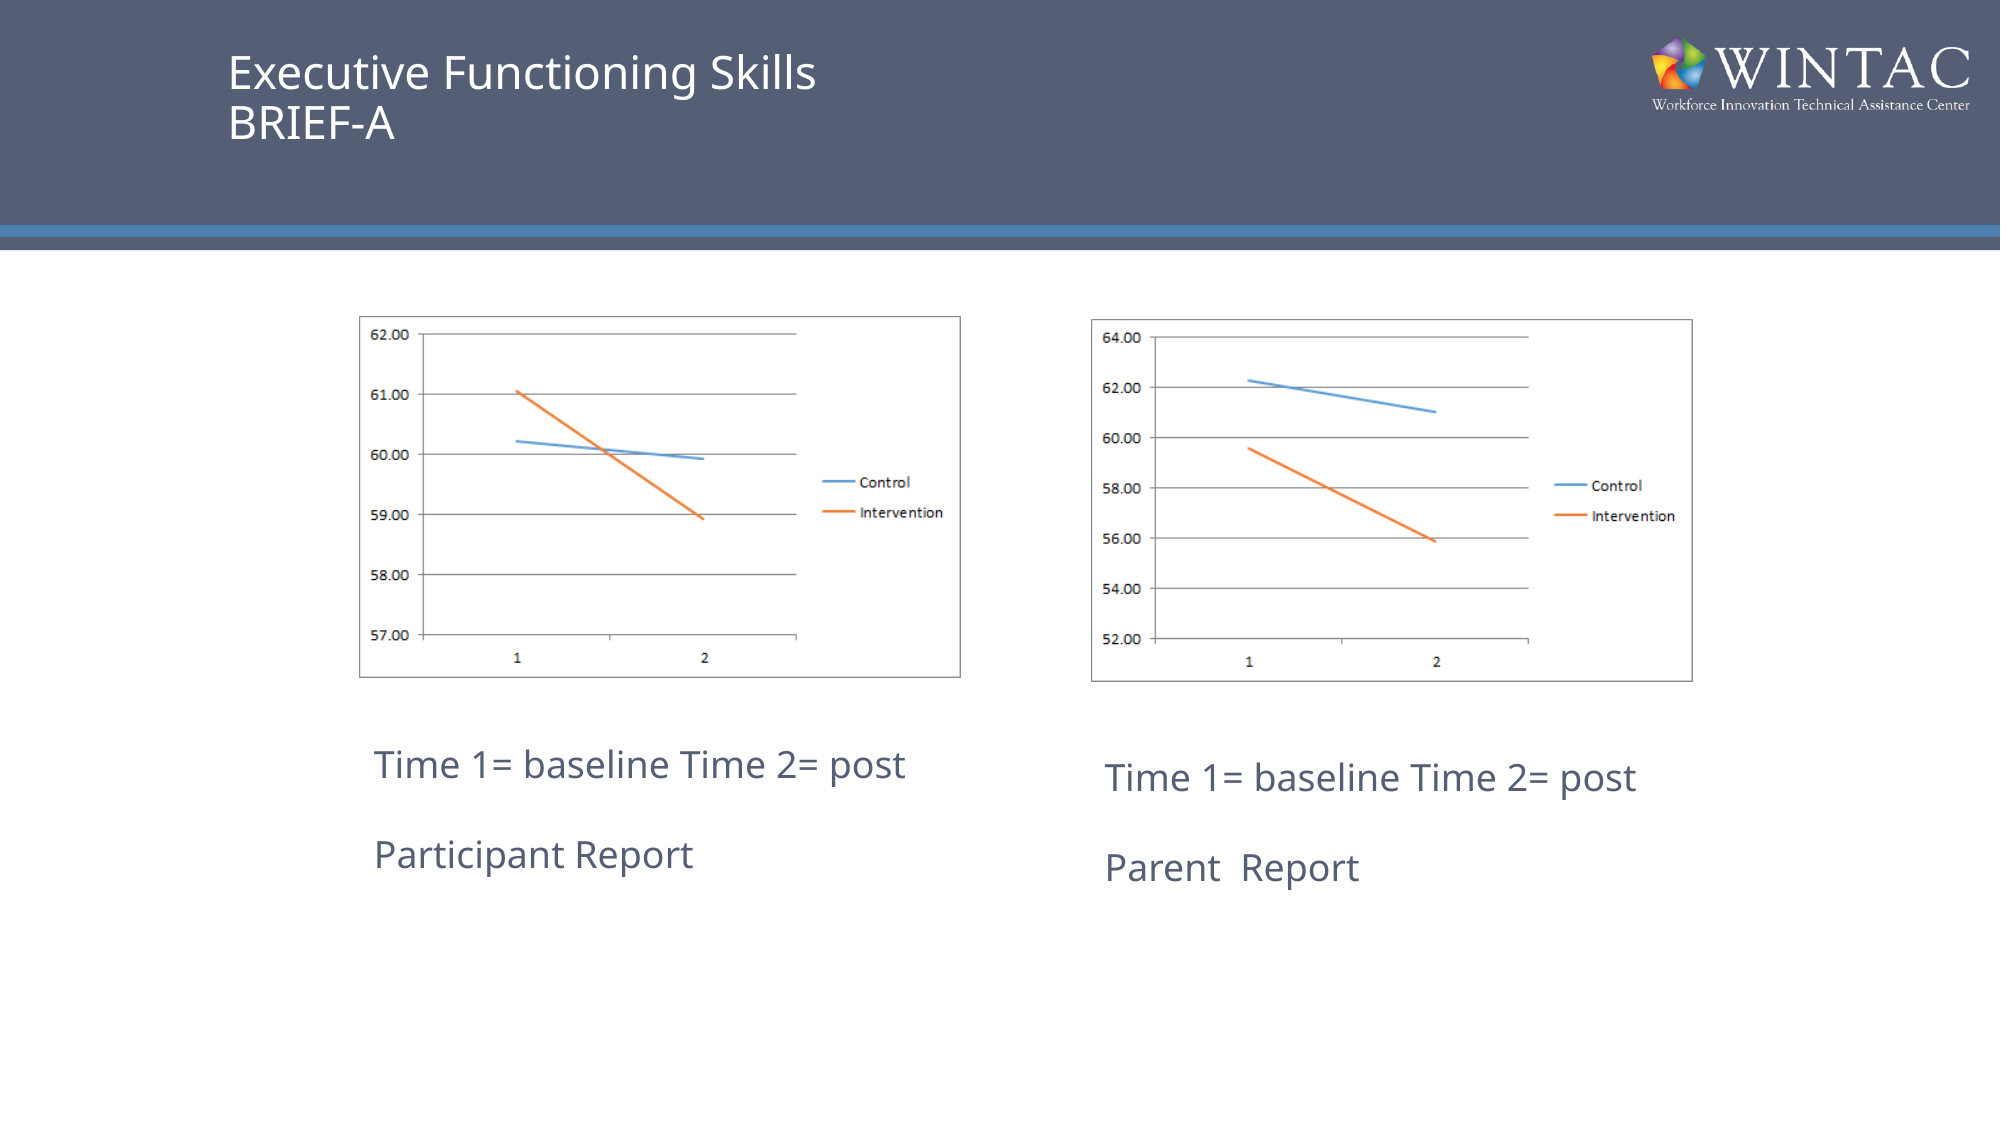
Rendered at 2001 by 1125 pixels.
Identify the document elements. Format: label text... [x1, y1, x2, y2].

text_box Time 1= baseline Time 2= post Parent Report [1089, 746, 1686, 897]
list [1091, 319, 1693, 682]
picture [1641, 27, 1981, 120]
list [359, 316, 961, 678]
text_box Time 1= baseline Time 2= post Participant Report [359, 734, 955, 884]
title Executive Functioning Skills BRIEF-A [212, 41, 1788, 212]
